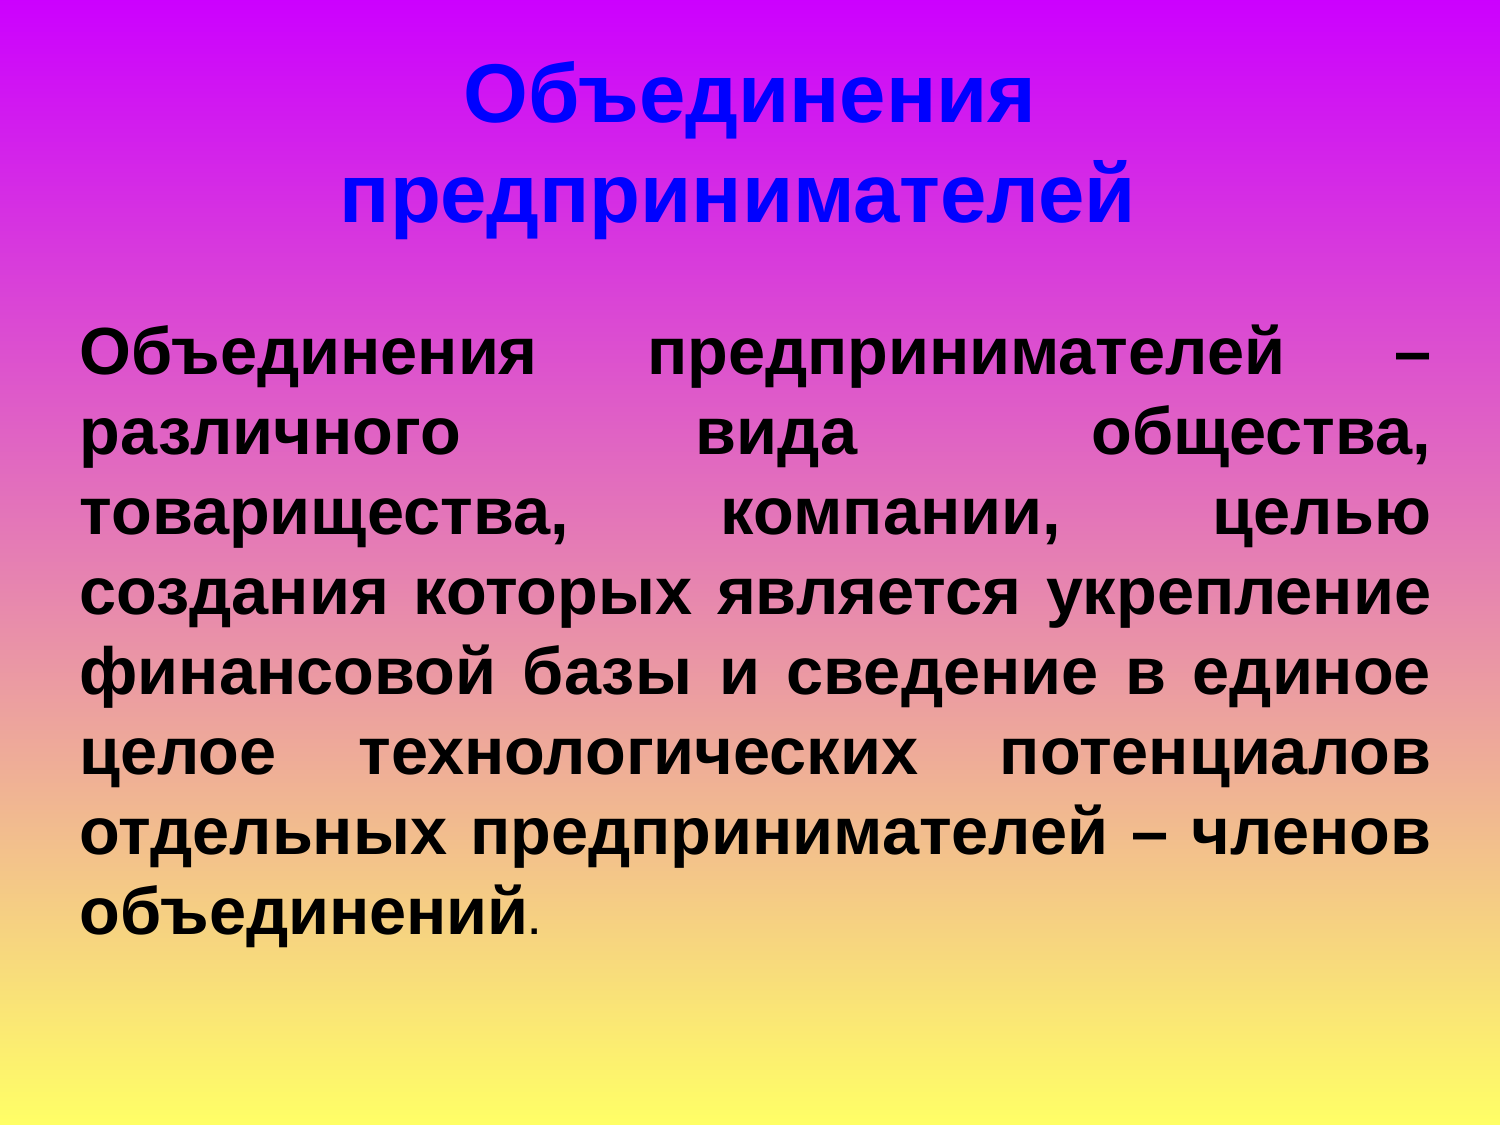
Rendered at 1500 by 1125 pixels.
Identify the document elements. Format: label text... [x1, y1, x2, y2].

title Объединения предпринимателей [74, 44, 1426, 233]
text_box Объединения предпринимателей – различного вида общества, товарищества, компании, целью создания которых является укрепление финансовой базы и сведение в единое целое технологических потенциалов отдельных предпринимателей – членов объединений. [64, 300, 1447, 955]
